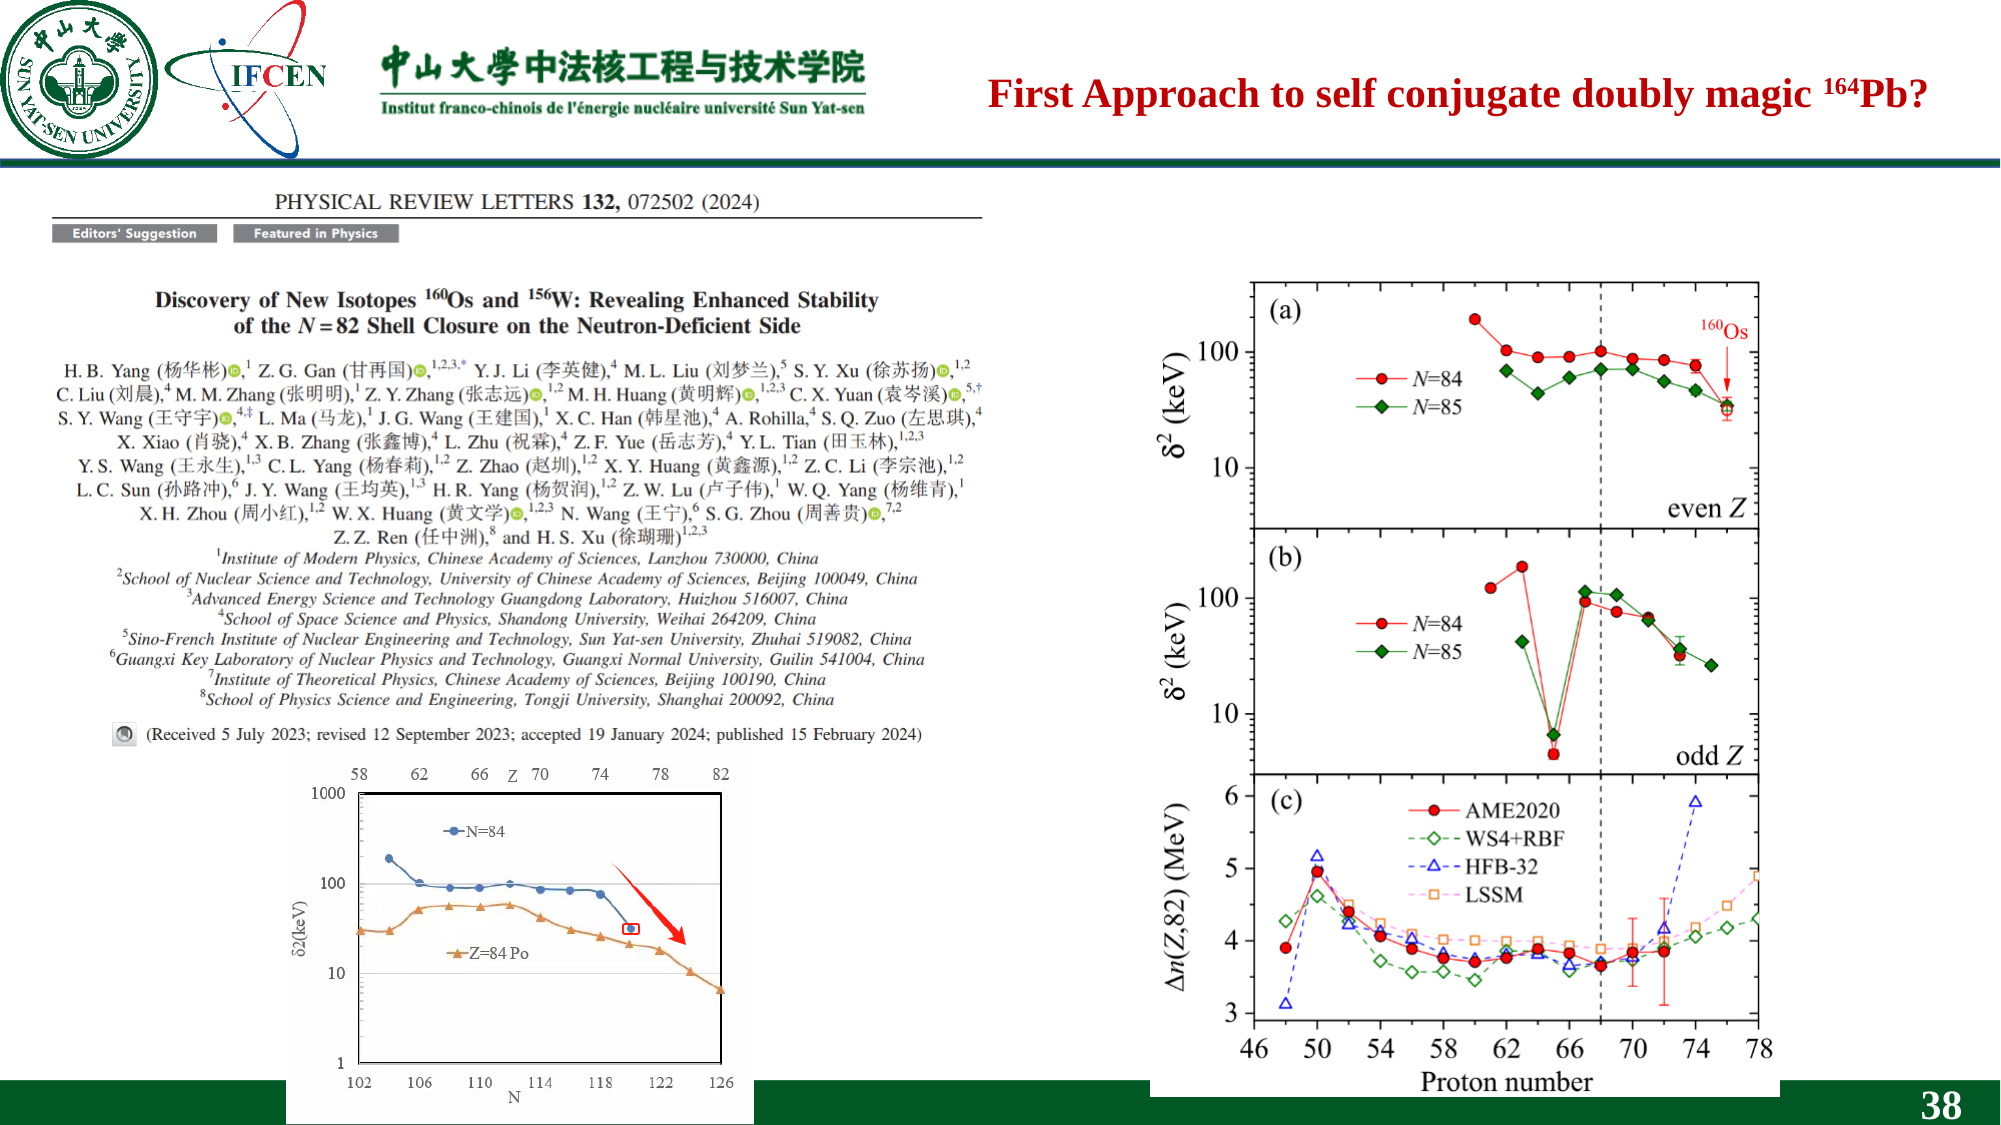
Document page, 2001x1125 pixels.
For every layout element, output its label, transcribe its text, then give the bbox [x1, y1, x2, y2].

title First Approach to self conjugate doubly magic 164Pb? [917, 48, 2000, 140]
slide_number 38 [1527, 1072, 1978, 1125]
picture [0, 0, 2001, 1125]
